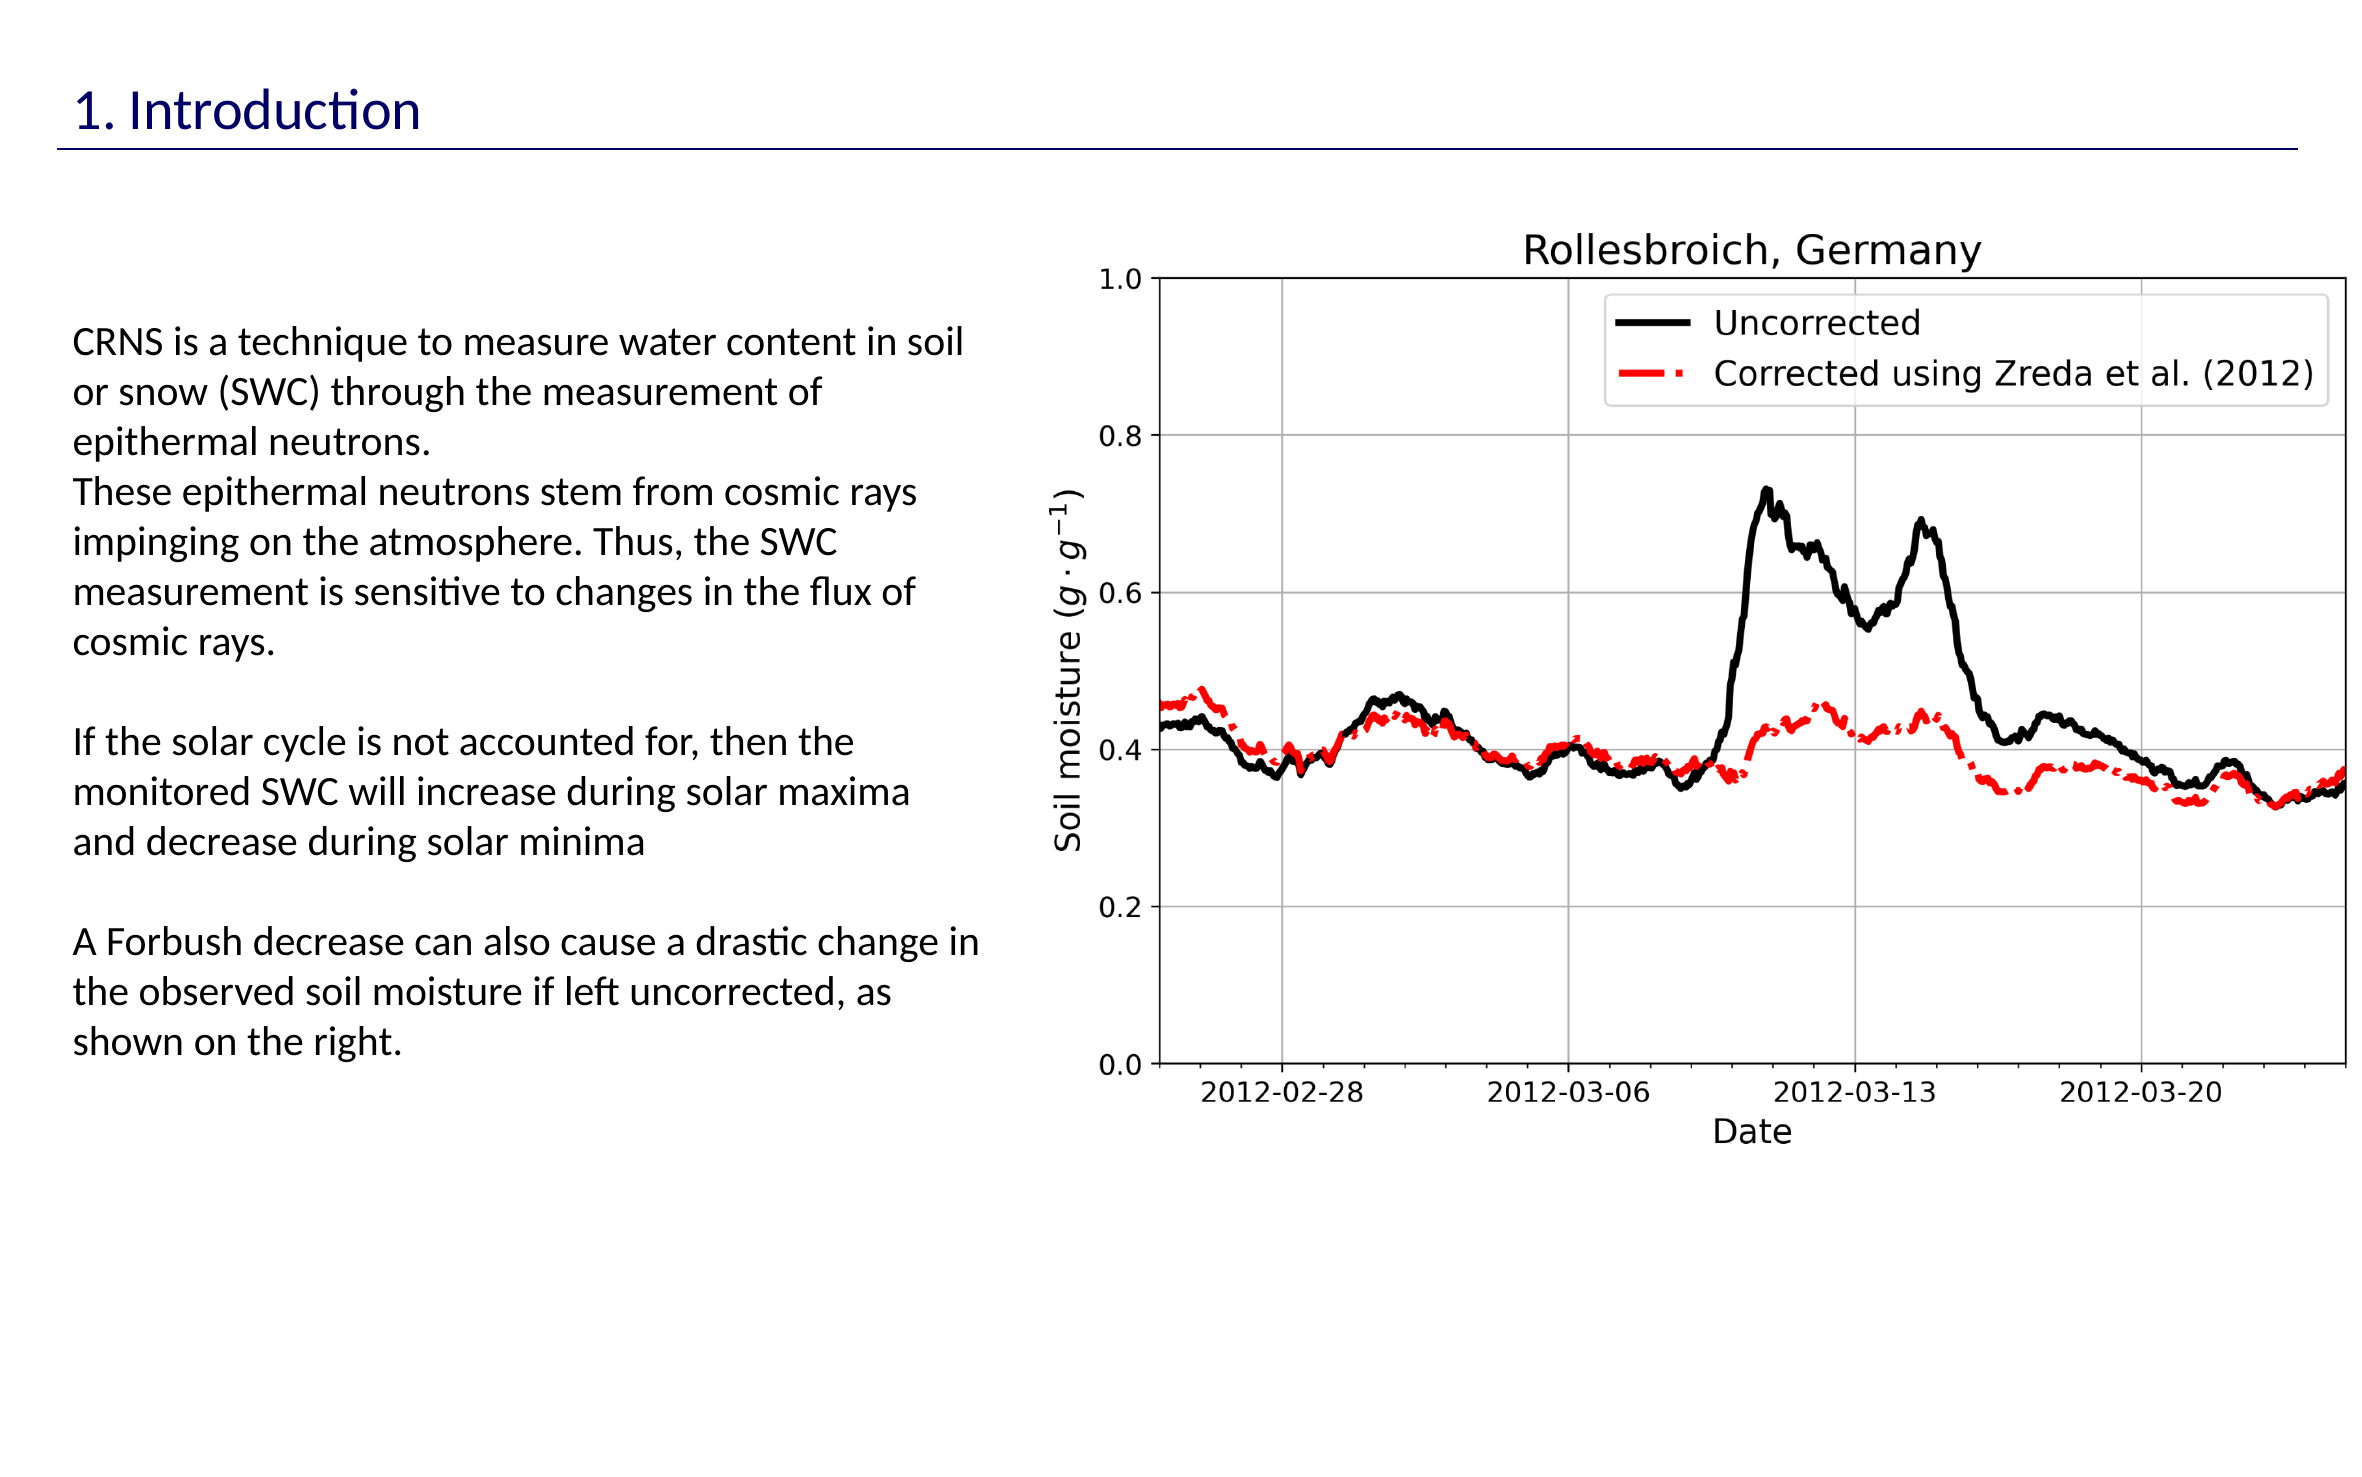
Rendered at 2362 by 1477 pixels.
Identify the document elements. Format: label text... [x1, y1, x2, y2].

text_box Introduction [57, 63, 444, 148]
picture [1031, 215, 2362, 1167]
text_box CRNS is a technique to measure water content in soil or snow (SWC) through the measurement of epithermal neutrons. These epithermal neutrons stem from cosmic- rays impinging on the atmosphere [57, 192, 2298, 1425]
text_box CRNS is a technique to measure water content in soil or snow (SWC) through the measurement of epithermal neutrons. These epithermal neutrons stem from cosmic rays impinging on the atmosphere. Thus, the SWC measurement is sensitive to changes in the ﬂux of cosmic rays. If the solar cycle is not accounted for, then the monitored SWC will increase during solar maxima and decrease during solar minima A Forbush decrease can also cause a drastic change in the observed soil moisture if left uncorrected, as shown on the right. [57, 298, 999, 1122]
